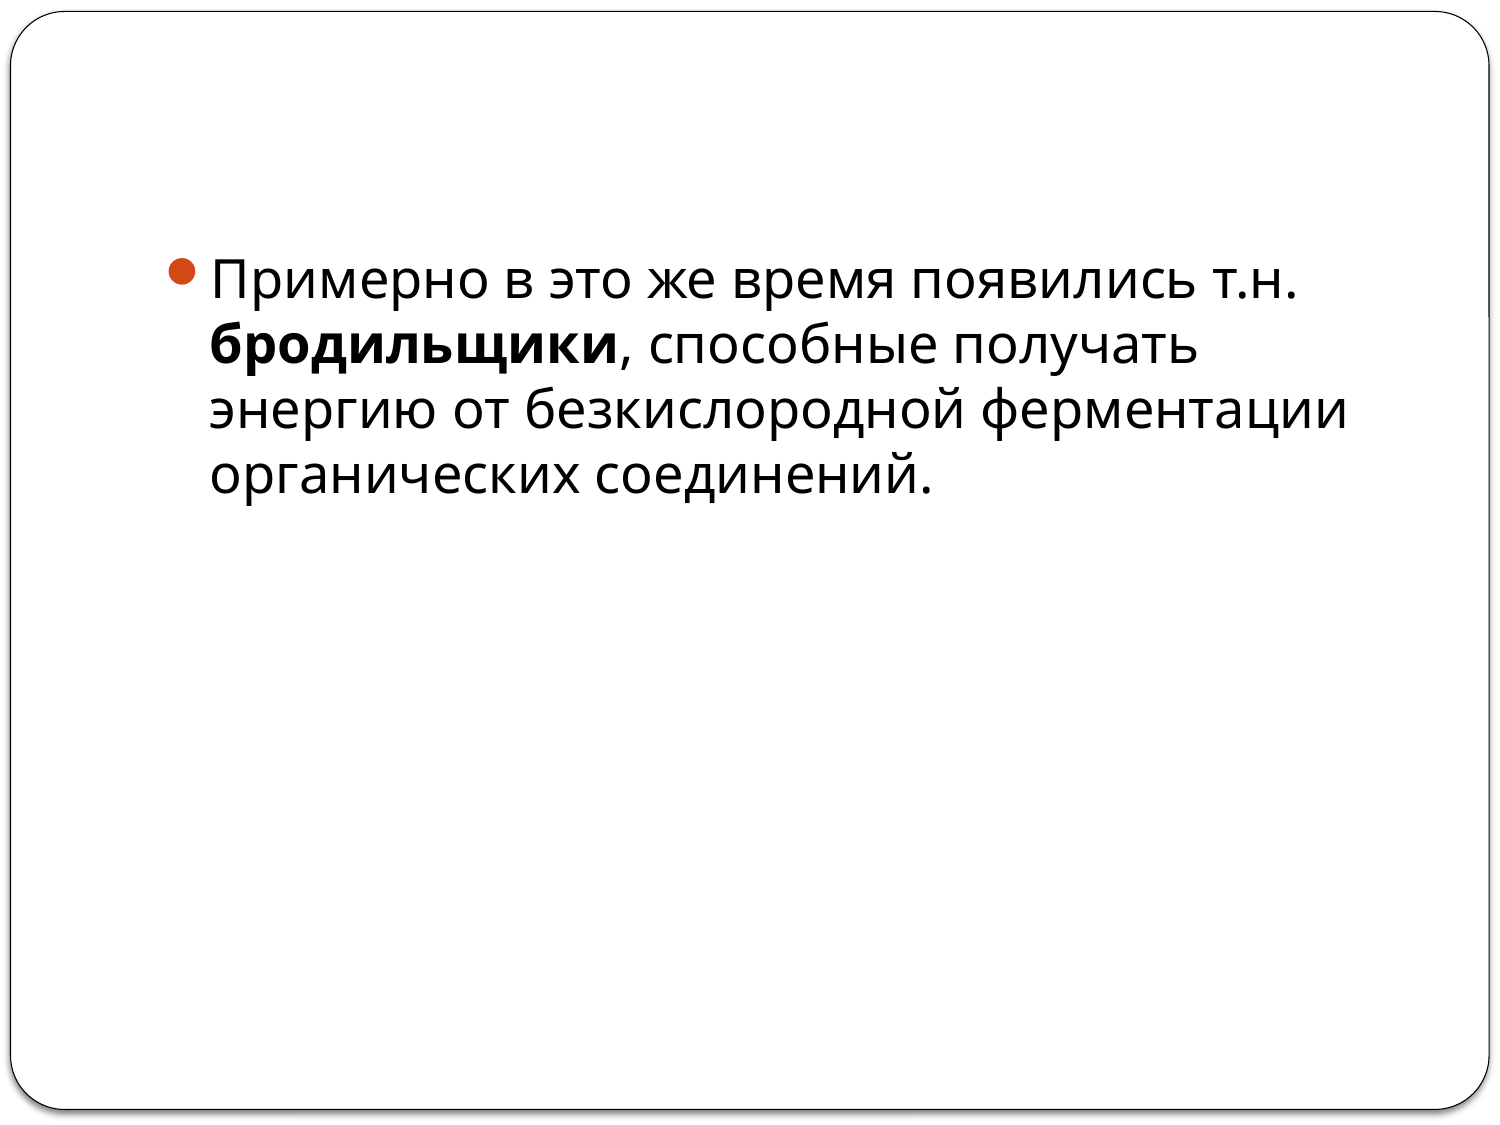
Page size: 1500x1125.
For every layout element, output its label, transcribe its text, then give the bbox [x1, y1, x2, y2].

list Примерно в это же время появились т.н. бродильщики, способные получать энергию от безкислородной ферментации органических соединений. [150, 237, 1425, 988]
